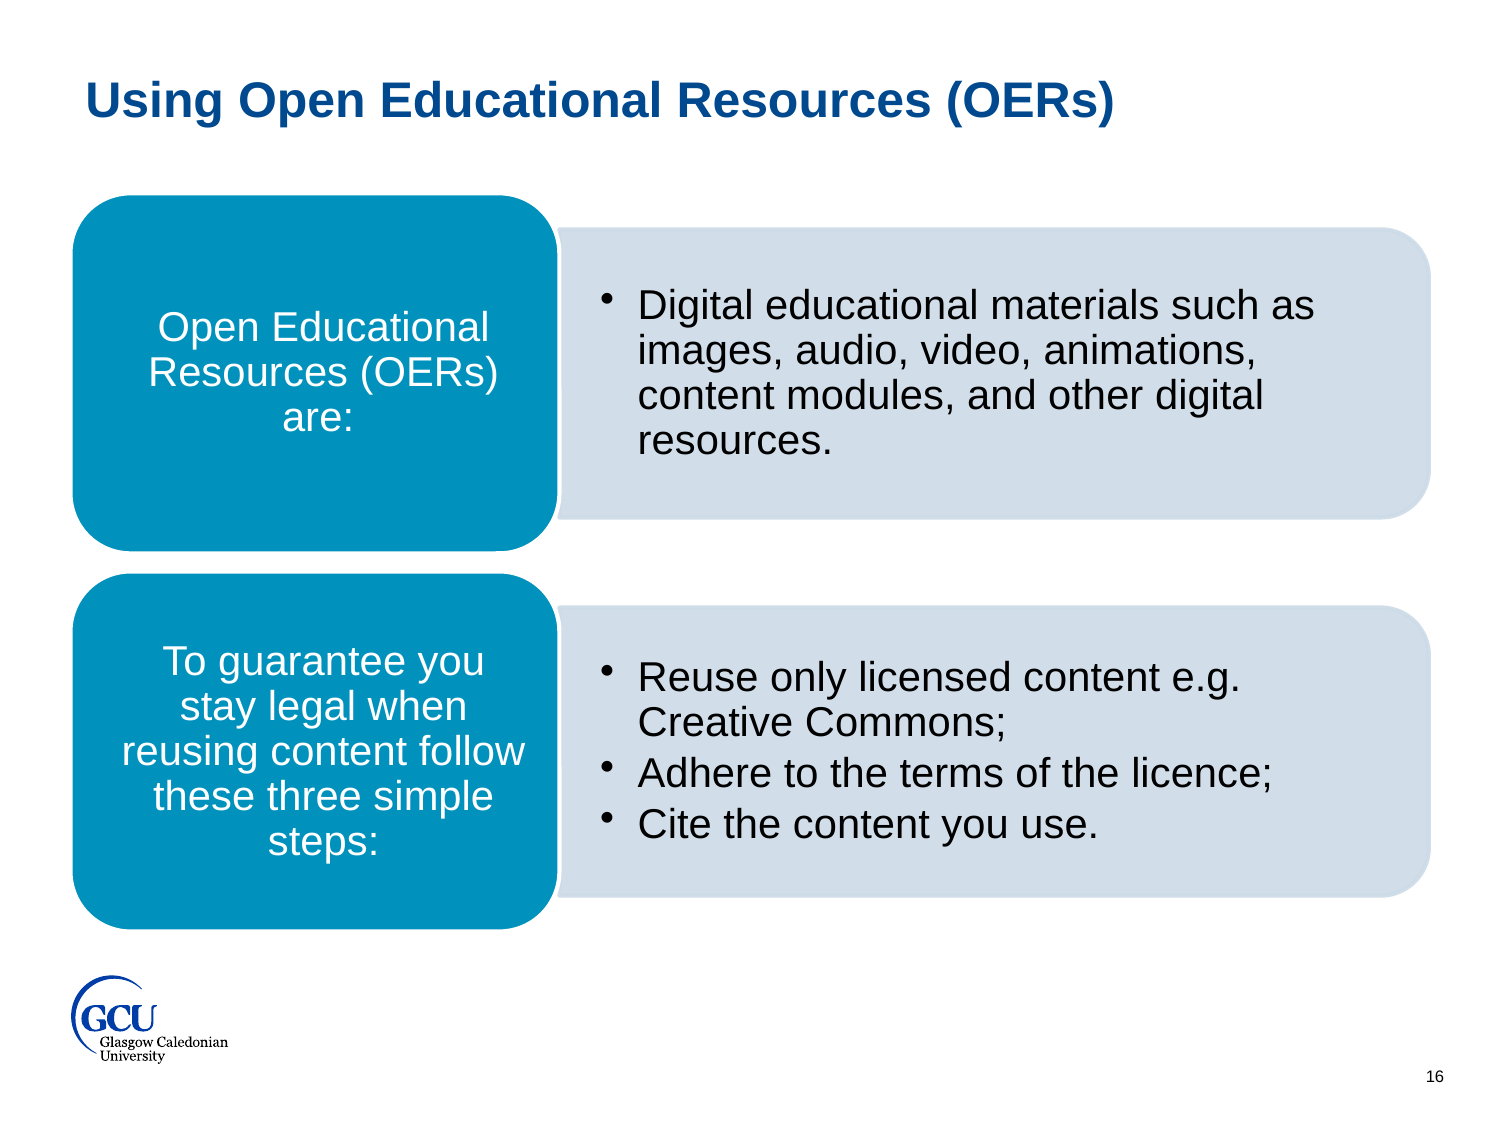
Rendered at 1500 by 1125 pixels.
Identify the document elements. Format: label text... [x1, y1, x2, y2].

list Using Open Educational Resources (OERs) [70, 60, 1430, 137]
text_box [70, 193, 1430, 932]
